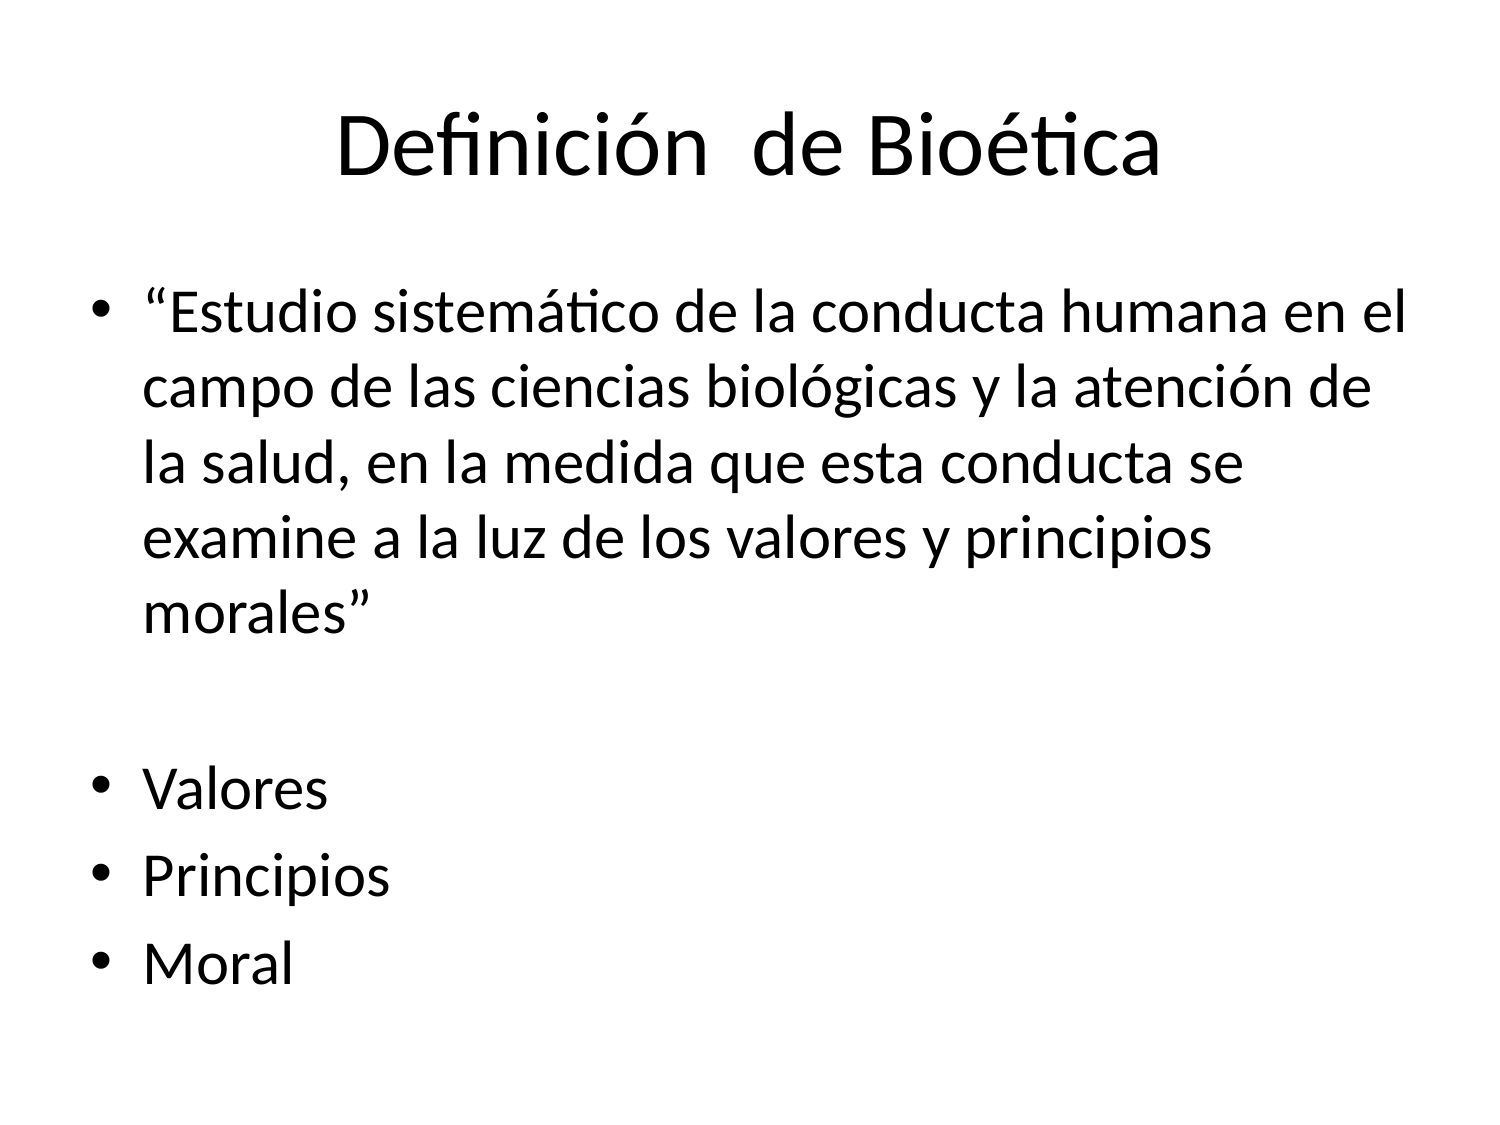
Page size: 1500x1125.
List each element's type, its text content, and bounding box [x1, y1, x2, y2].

list “Estudio sistemático de la conducta humana en el campo de las ciencias biológicas y la atención de la salud, en la medida que esta conducta se examine a la luz de los valores y principios morales” Valores Principios Moral [75, 262, 1425, 1005]
title Definición de Bioética [75, 45, 1425, 233]
